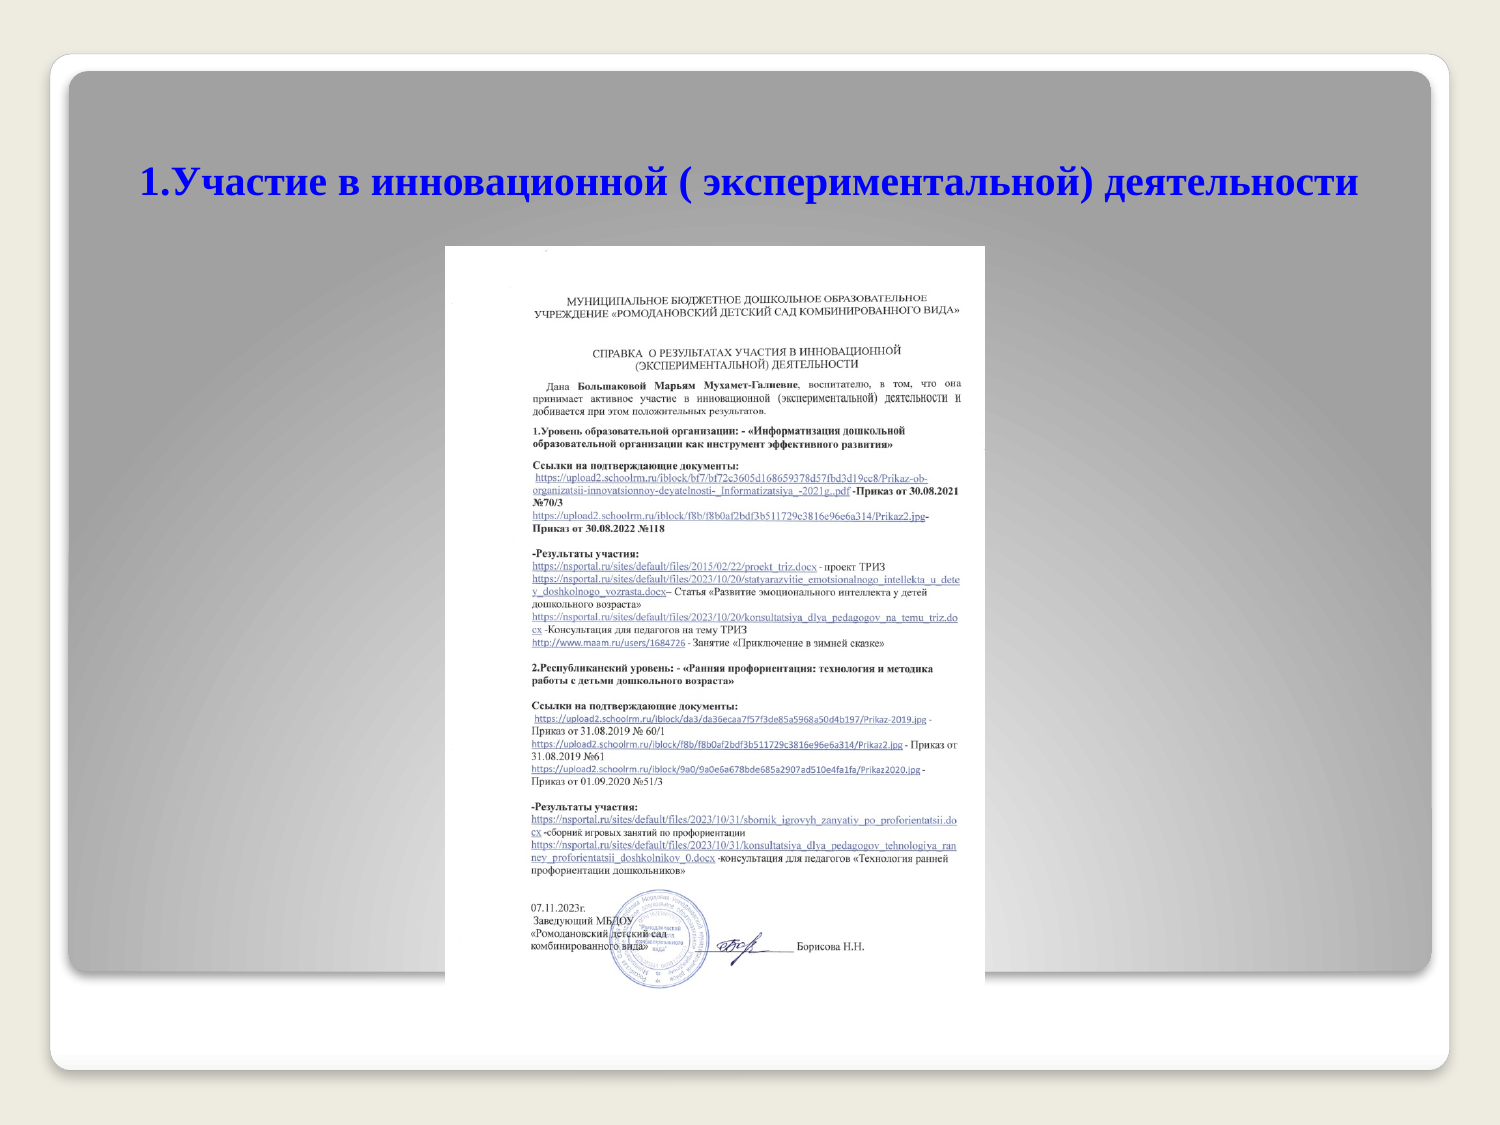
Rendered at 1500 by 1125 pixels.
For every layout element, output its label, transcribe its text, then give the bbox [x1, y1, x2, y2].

title 1.Участие в инновационной ( экспериментальной) деятельности [110, 117, 1388, 211]
picture [445, 245, 985, 1008]
